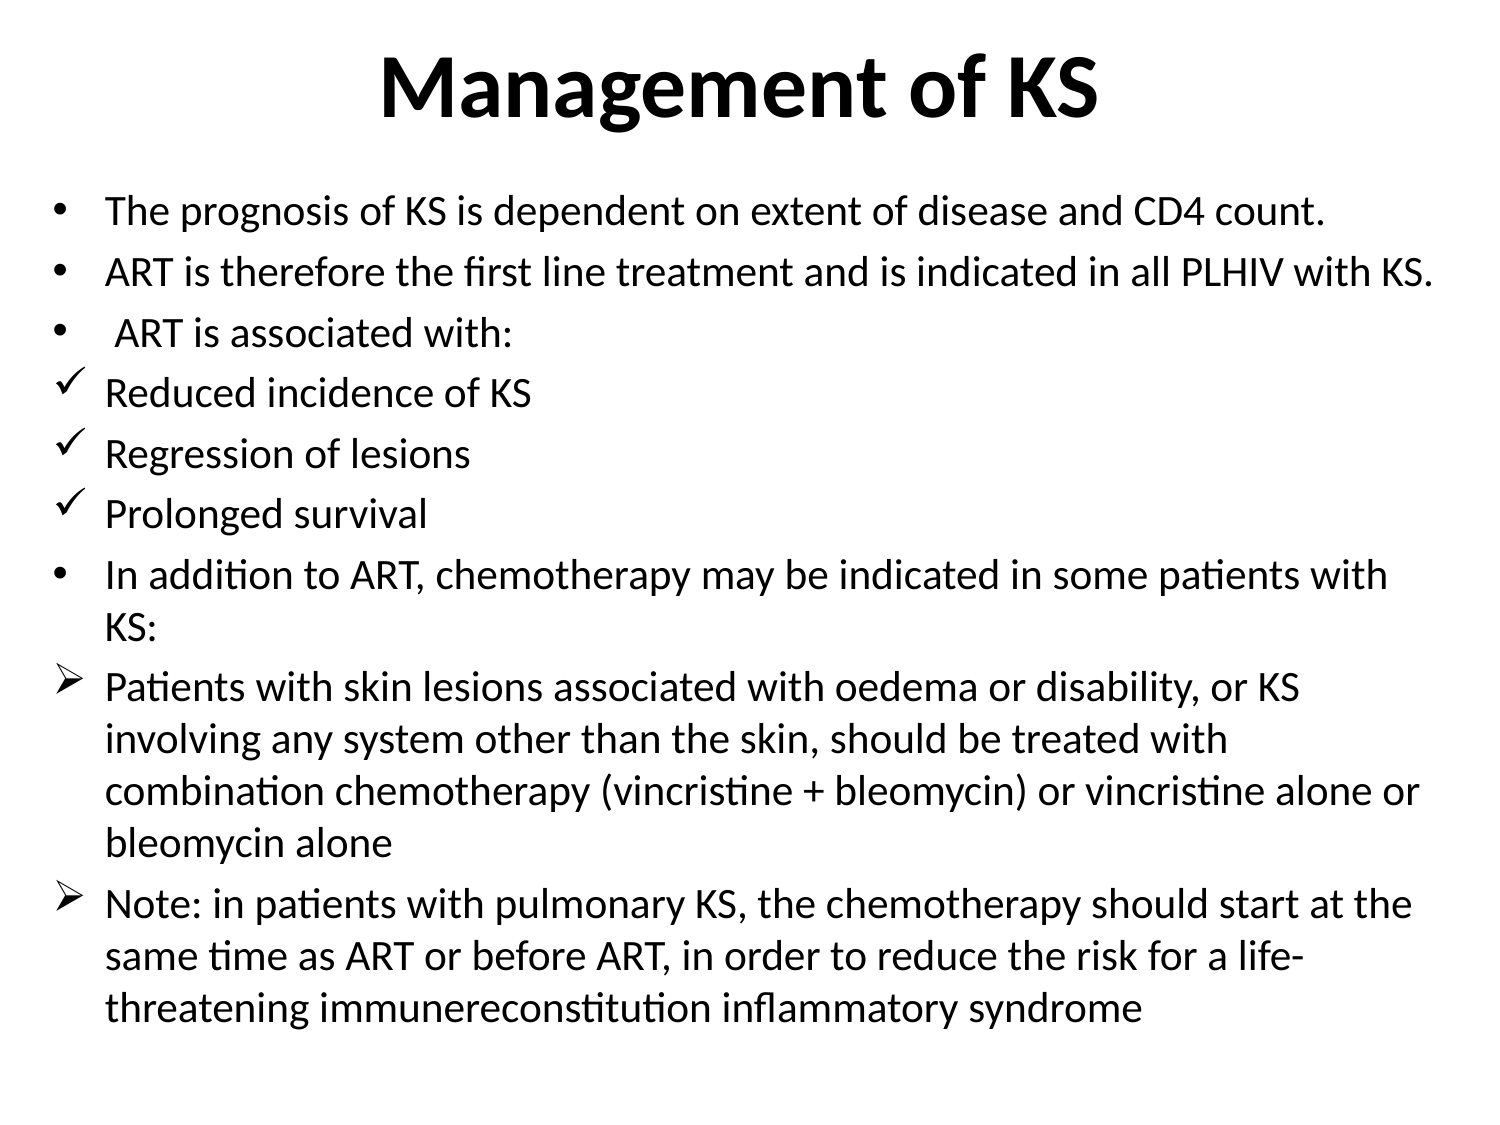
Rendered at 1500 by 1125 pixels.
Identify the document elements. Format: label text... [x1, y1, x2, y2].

title Management of KS [0, 0, 1500, 163]
list The prognosis of KS is dependent on extent of disease and CD4 count. ART is therefore the first line treatment and is indicated in all PLHIV with KS. ART is associated with: Reduced incidence of KS Regression of lesions Prolonged survival In addition to ART, chemotherapy may be indicated in some patients with KS: Patients with skin lesions associated with oedema or disability, or KS involving any system other than the skin, should be treated with combination chemotherapy (vincristine + bleomycin) or vincristine alone or bleomycin alone Note: in patients with pulmonary KS, the chemotherapy should start at the same time as ART or before ART, in order to reduce the risk for a life-threatening immunereconstitution inflammatory syndrome [37, 174, 1463, 1088]
